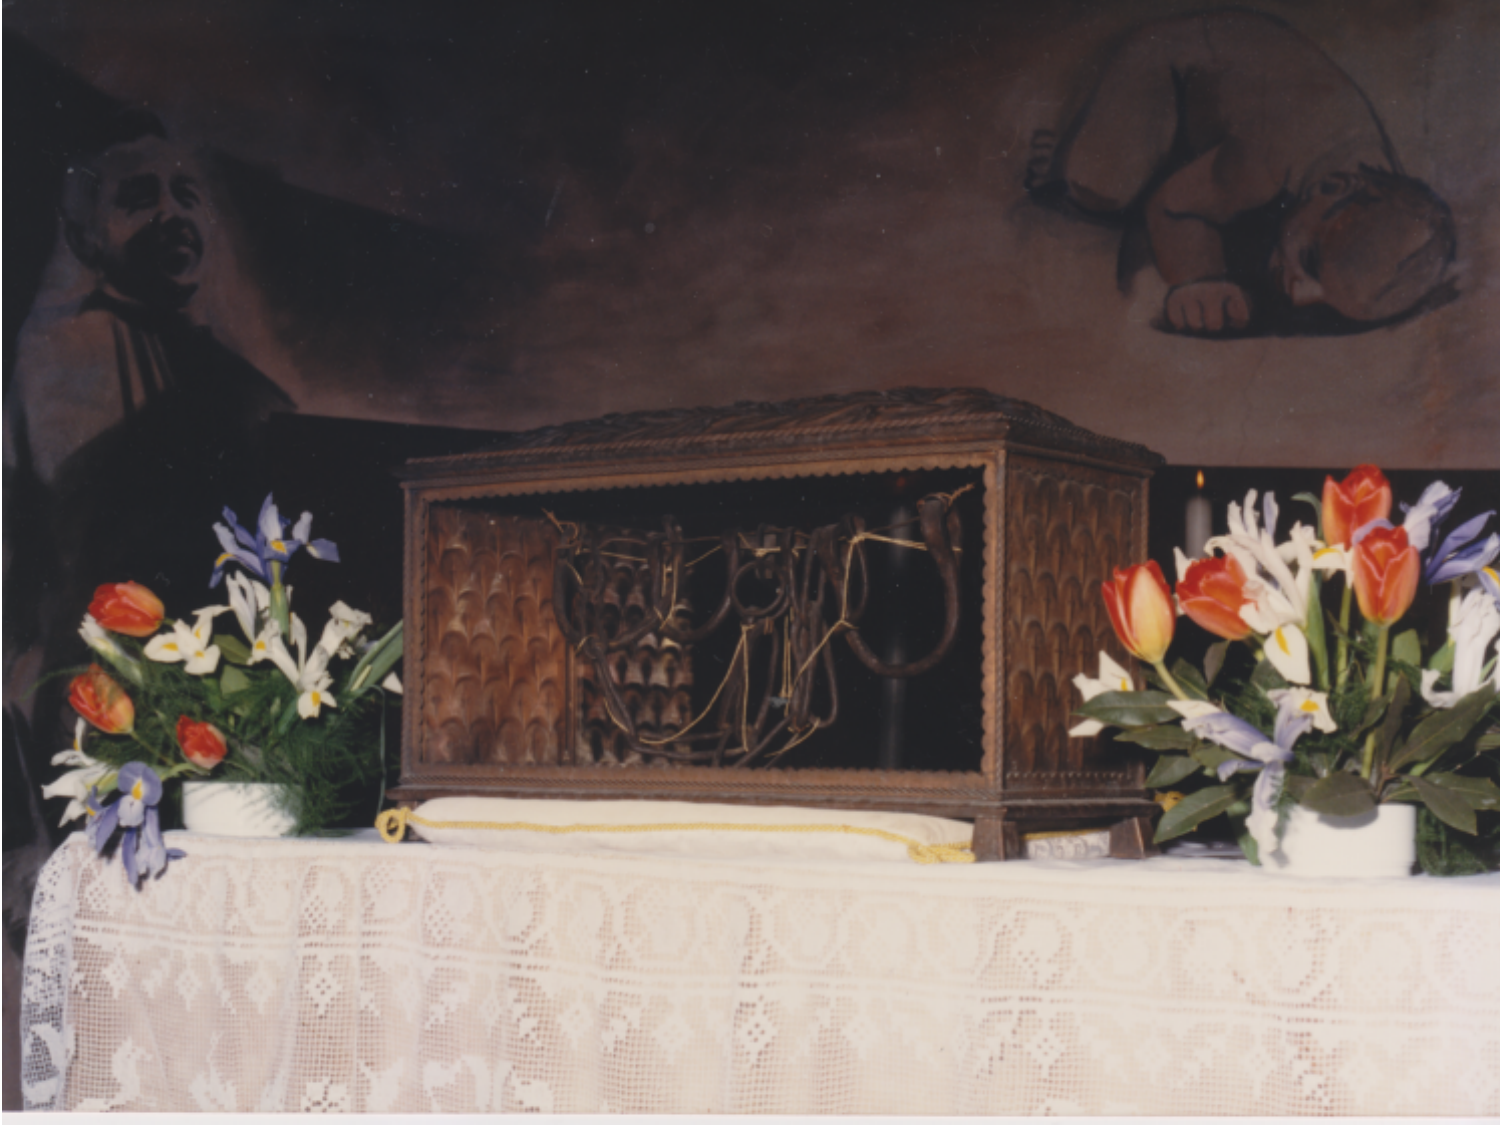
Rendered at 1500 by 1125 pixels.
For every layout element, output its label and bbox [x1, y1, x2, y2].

list [2, 0, 1500, 1125]
